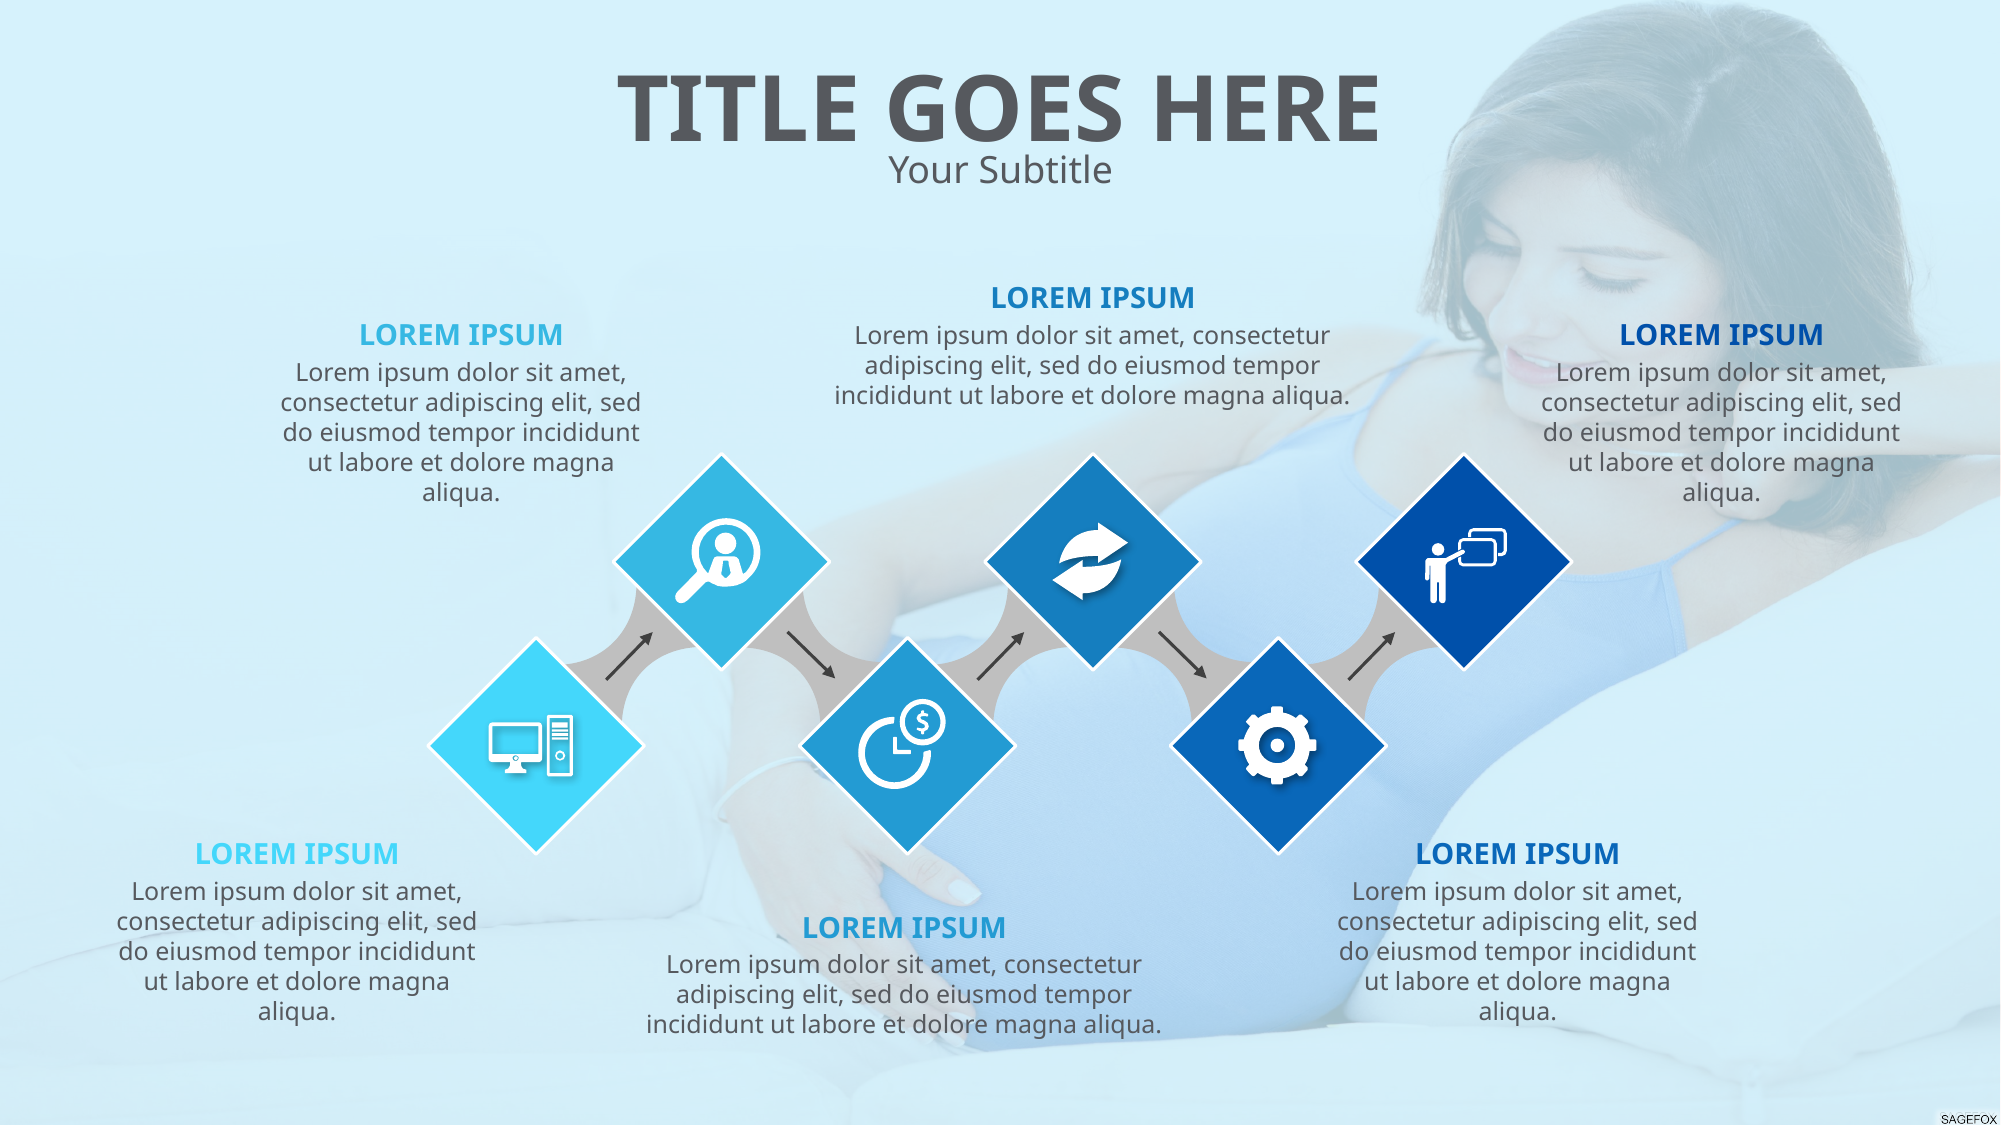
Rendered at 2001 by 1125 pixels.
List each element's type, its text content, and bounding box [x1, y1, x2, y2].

text_box [1059, 522, 1129, 564]
text_box [1170, 637, 1387, 855]
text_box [957, 600, 1045, 712]
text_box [1139, 599, 1227, 711]
text_box [1238, 706, 1317, 785]
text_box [1425, 528, 1507, 604]
text_box [1355, 453, 1573, 671]
text_box [488, 722, 543, 774]
text_box [546, 714, 573, 777]
text_box [613, 453, 830, 671]
text_box LOREM IPSUM Lorem ipsum dolor sit amet, consectetur adipiscing elit, sed do eiusmod tempor incididunt ut labore et dolore magna aliqua. [817, 272, 1369, 417]
text_box LOREM IPSUM Lorem ipsum dolor sit amet, consectetur adipiscing elit, sed do eiusmod tempor incididunt ut labore et dolore magna aliqua. [97, 828, 497, 1033]
text_box LOREM IPSUM Lorem ipsum dolor sit amet, consectetur adipiscing elit, sed do eiusmod tempor incididunt ut labore et dolore magna aliqua. [629, 901, 1180, 1047]
text_box [799, 637, 1016, 855]
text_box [858, 698, 946, 789]
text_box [1328, 600, 1416, 712]
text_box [548, 42, 1452, 199]
text_box LOREM IPSUM Lorem ipsum dolor sit amet, consectetur adipiscing elit, sed do eiusmod tempor incididunt ut labore et dolore magna aliqua. [1318, 828, 1718, 1033]
text_box [1052, 559, 1122, 601]
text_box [673, 518, 764, 604]
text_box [767, 599, 855, 711]
text_box [984, 453, 1202, 671]
picture [1938, 1114, 1999, 1125]
text_box [427, 637, 645, 855]
text_box LOREM IPSUM Lorem ipsum dolor sit amet, consectetur adipiscing elit, sed do eiusmod tempor incididunt ut labore et dolore magna aliqua. [1522, 309, 1922, 514]
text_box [585, 600, 673, 712]
text_box LOREM IPSUM Lorem ipsum dolor sit amet, consectetur adipiscing elit, sed do eiusmod tempor incididunt ut labore et dolore magna aliqua. [261, 309, 662, 514]
